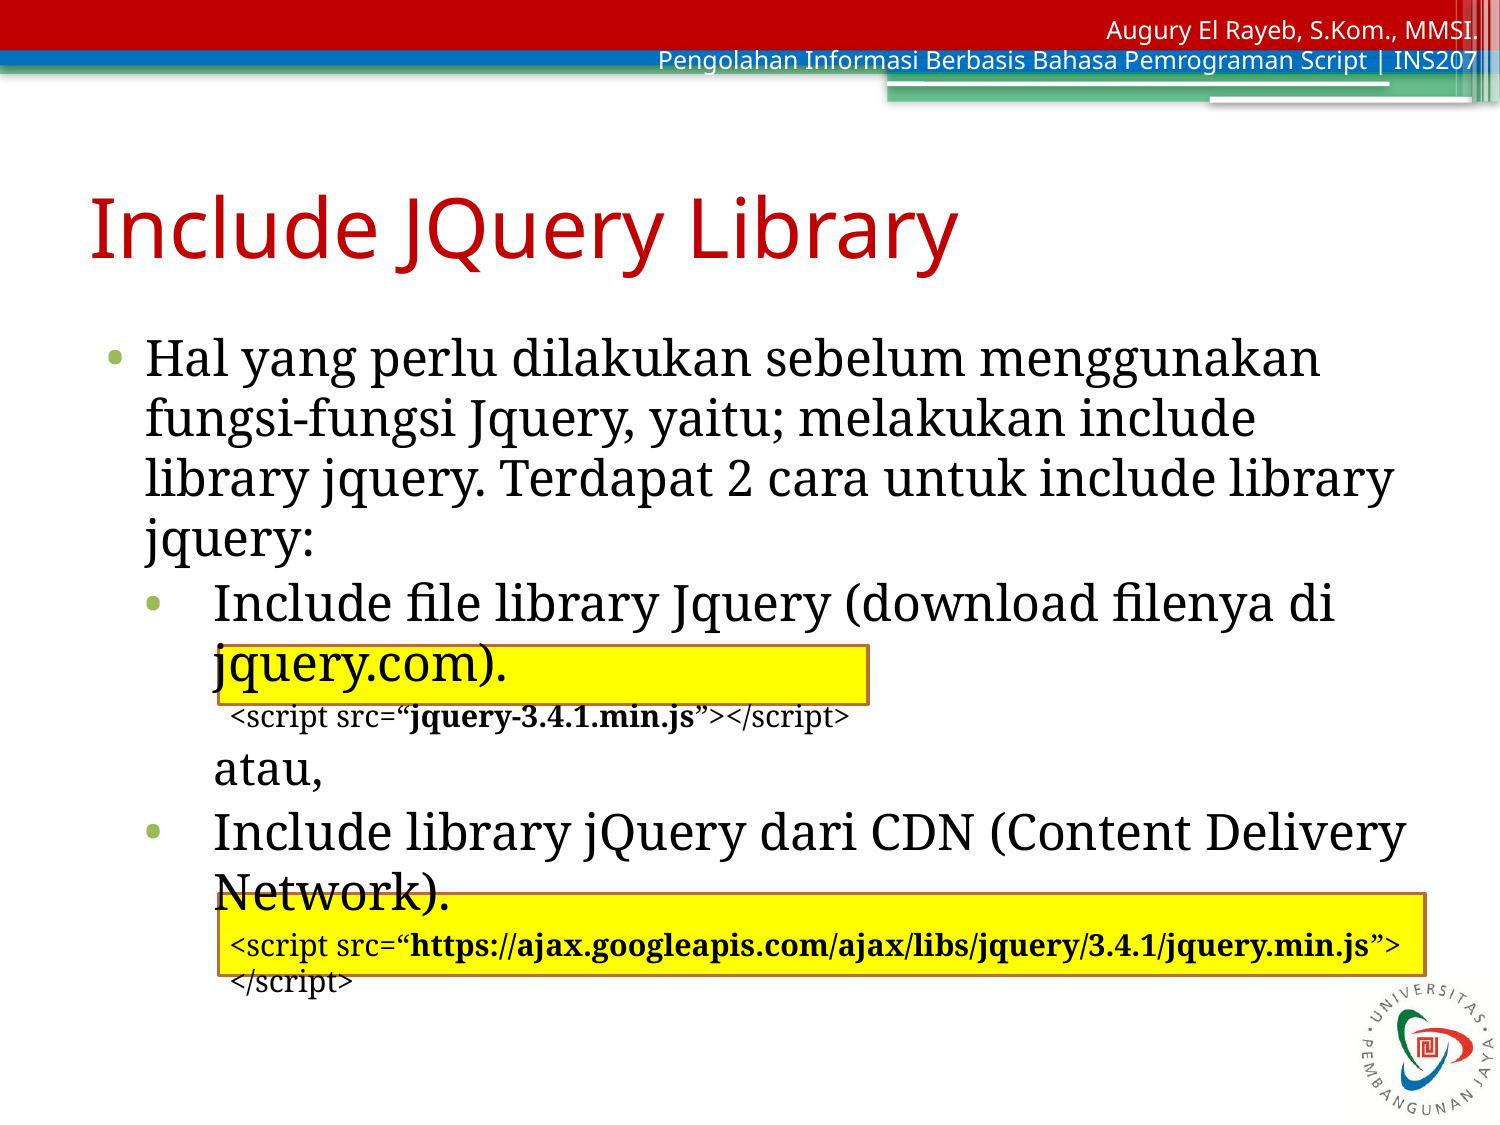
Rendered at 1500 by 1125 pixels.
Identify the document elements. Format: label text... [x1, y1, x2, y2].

picture [1352, 975, 1500, 1125]
title Include JQuery Library [75, 137, 1425, 313]
list Hal yang perlu dilakukan sebelum menggunakan fungsi-fungsi Jquery, yaitu; melakukan include library jquery. Terdapat 2 cara untuk include library jquery: Include file library Jquery (download filenya di jquery.com). <script src=“jquery-3.4.1.min.js”></script> atau, Include library jQuery dari CDN (Content Delivery Network). <script src=“https://ajax.googleapis.com/ajax/libs/jquery/3.4.1/jquery.min.js”> </script> [75, 318, 1425, 1029]
